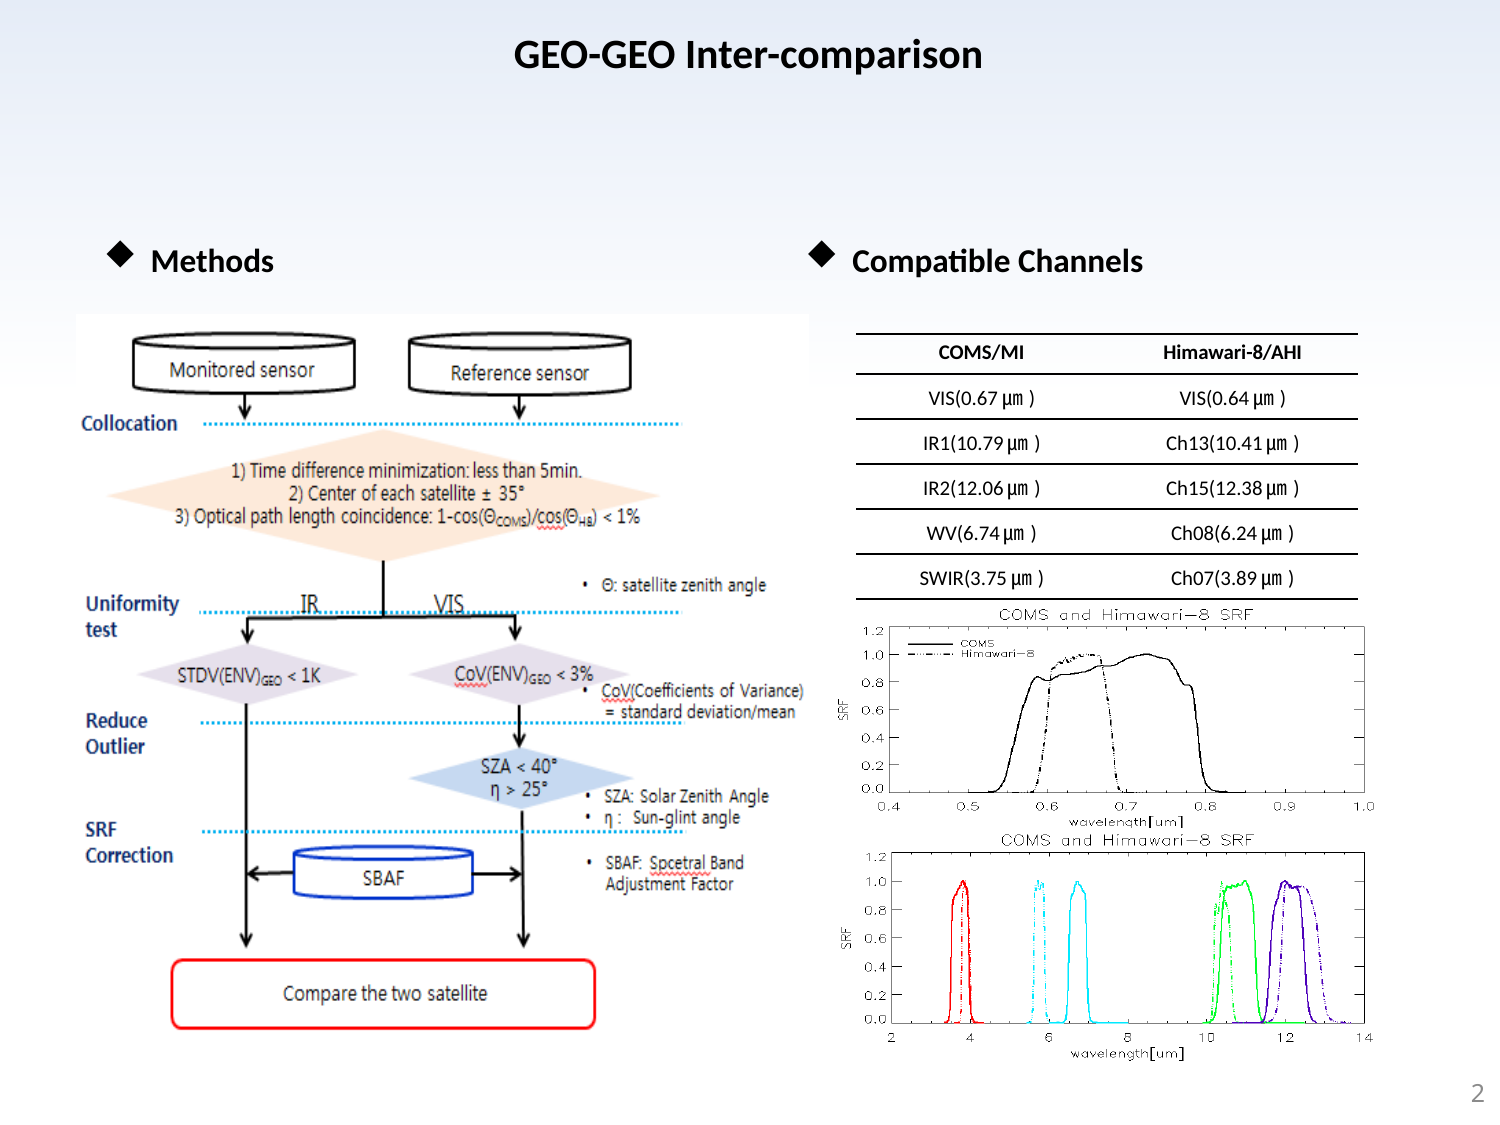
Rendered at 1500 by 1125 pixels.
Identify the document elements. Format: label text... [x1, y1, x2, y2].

picture [76, 314, 1390, 1072]
text_box GEO-GEO Inter-comparison [0, 19, 1499, 84]
table_cell Ch08(6.24㎛) [1107, 510, 1358, 553]
text_box Methods [89, 231, 716, 287]
text_box Compatible Channels [790, 231, 1417, 287]
table_cell VIS(0.64㎛) [1107, 375, 1358, 418]
table_header Himawari-8/AHI [1107, 335, 1358, 373]
table_cell Ch15(12.38㎛) [1107, 465, 1358, 508]
table_cell WV(6.74㎛) [856, 510, 1107, 553]
table_cell IR1(10.79㎛) [856, 420, 1107, 463]
table_cell VIS(0.67㎛) [856, 375, 1107, 418]
table_cell SWIR(3.75㎛) [856, 555, 1107, 598]
table_header COMS/MI [856, 335, 1107, 373]
table_cell Ch13(10.41㎛) [1107, 420, 1358, 463]
table_cell IR2(12.06㎛) [856, 465, 1107, 508]
table_cell Ch07(3.89㎛) [1107, 555, 1358, 598]
